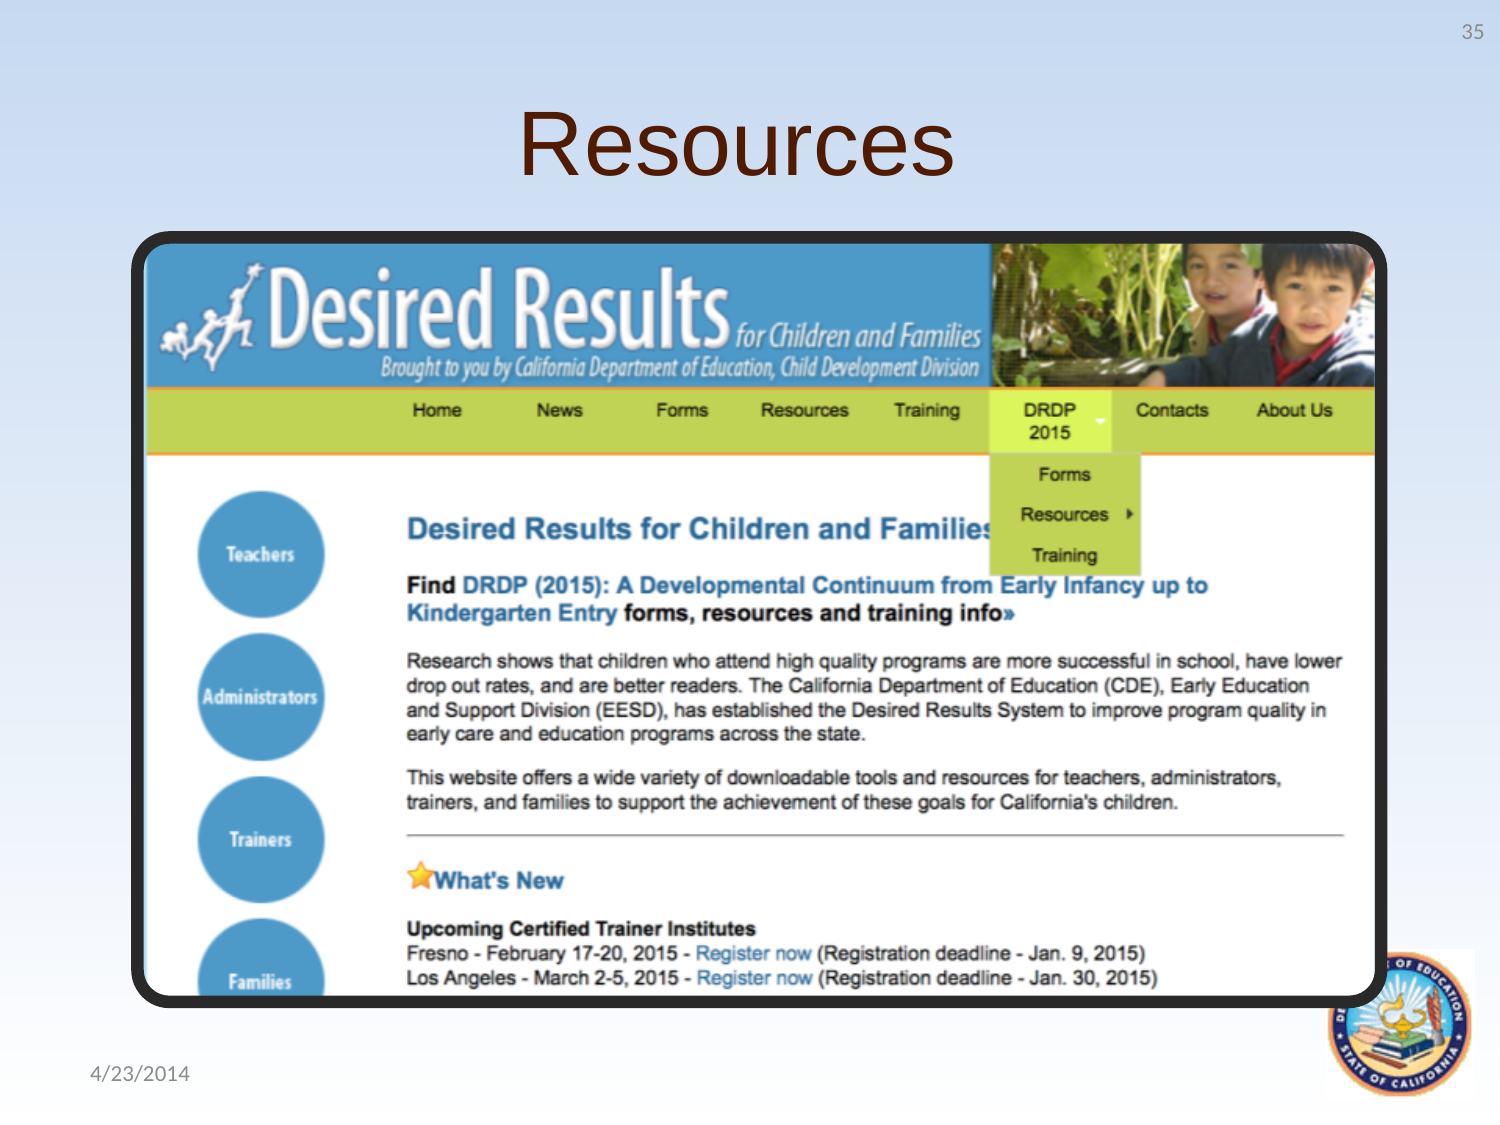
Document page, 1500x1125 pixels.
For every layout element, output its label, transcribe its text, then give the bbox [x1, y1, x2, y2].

title Resources [75, 45, 1425, 233]
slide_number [75, 1042, 425, 1103]
picture [1325, 949, 1475, 1100]
slide_number 35 [1149, 0, 1500, 60]
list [137, 237, 1382, 1003]
